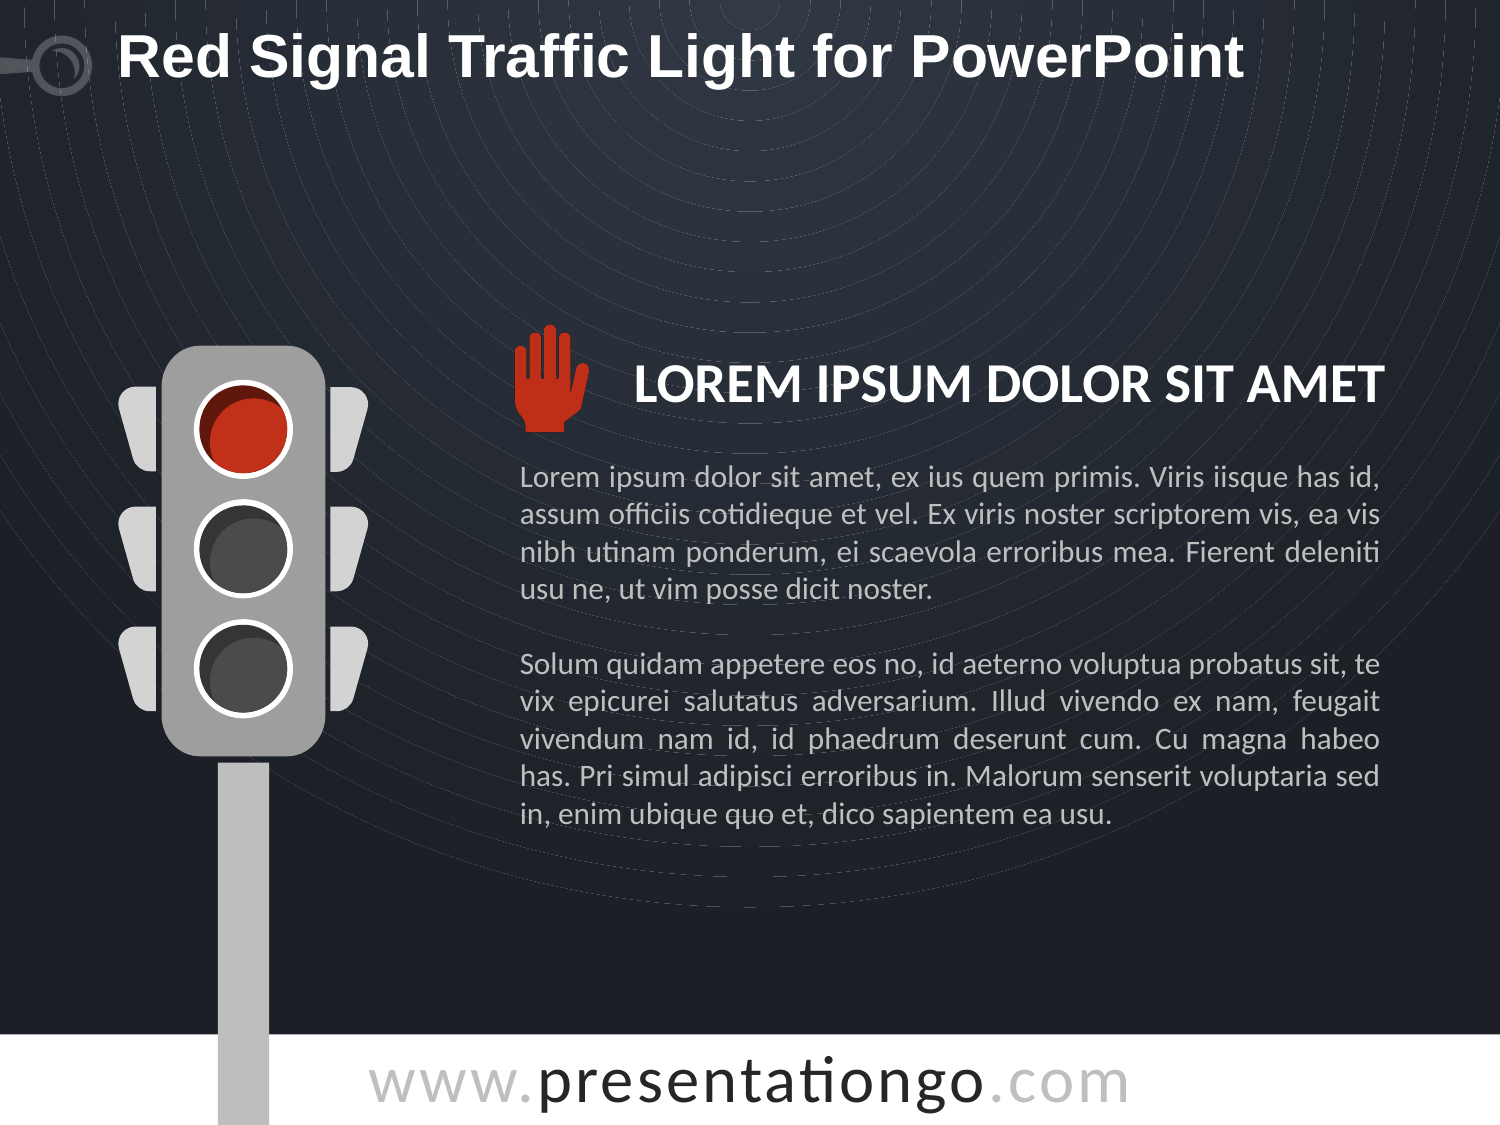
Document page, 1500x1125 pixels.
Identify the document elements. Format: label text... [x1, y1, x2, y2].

text_box Lorem ipsum dolor sit amet [619, 339, 1401, 422]
picture [488, 315, 616, 443]
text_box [118, 345, 369, 1125]
title Red Signal Traffic Light for PowerPoint [103, 17, 1397, 139]
text_box Lorem ipsum dolor sit amet, ex ius quem primis. Viris iisque has id, assum officiis cotidieque et vel. Ex viris noster scriptorem vis, ea vis nibh utinam ponderum, ei scaevola erroribus mea. Fierent deleniti usu ne, ut vim posse dicit noster. Solum quidam appetere eos no, id aeterno voluptua probatus sit, te vix epicurei salutatus adversarium. Illud vivendo ex nam, feugait vivendum nam id, id phaedrum deserunt cum. Cu magna habeo has. Pri simul adipisci erroribus in. Malorum senserit voluptaria sed in, enim ubique quo et, dico sapientem ea usu. [505, 448, 1397, 838]
